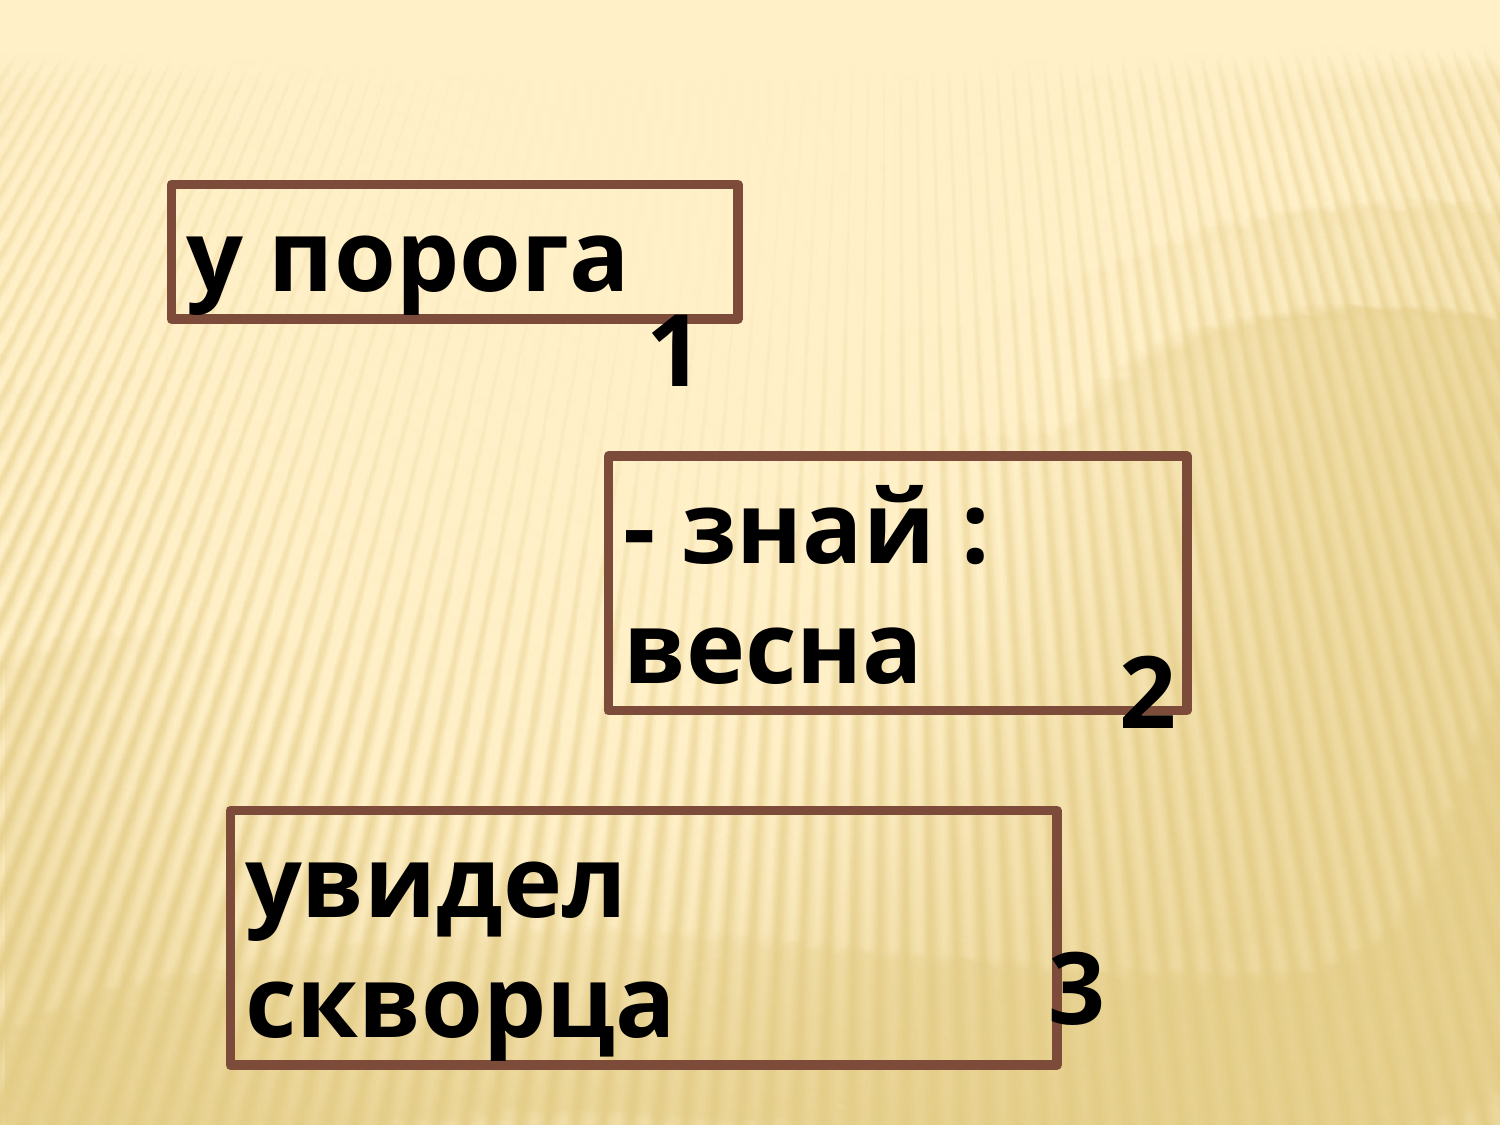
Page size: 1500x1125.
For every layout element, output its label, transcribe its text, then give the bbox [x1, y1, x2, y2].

text_box увидел скворца [230, 810, 1058, 1066]
text_box - знай : весна [608, 456, 1188, 711]
text_box 3 [1033, 916, 1176, 1052]
text_box у порога [171, 184, 739, 320]
text_box 1 [631, 278, 739, 414]
text_box 2 [1104, 621, 1247, 757]
